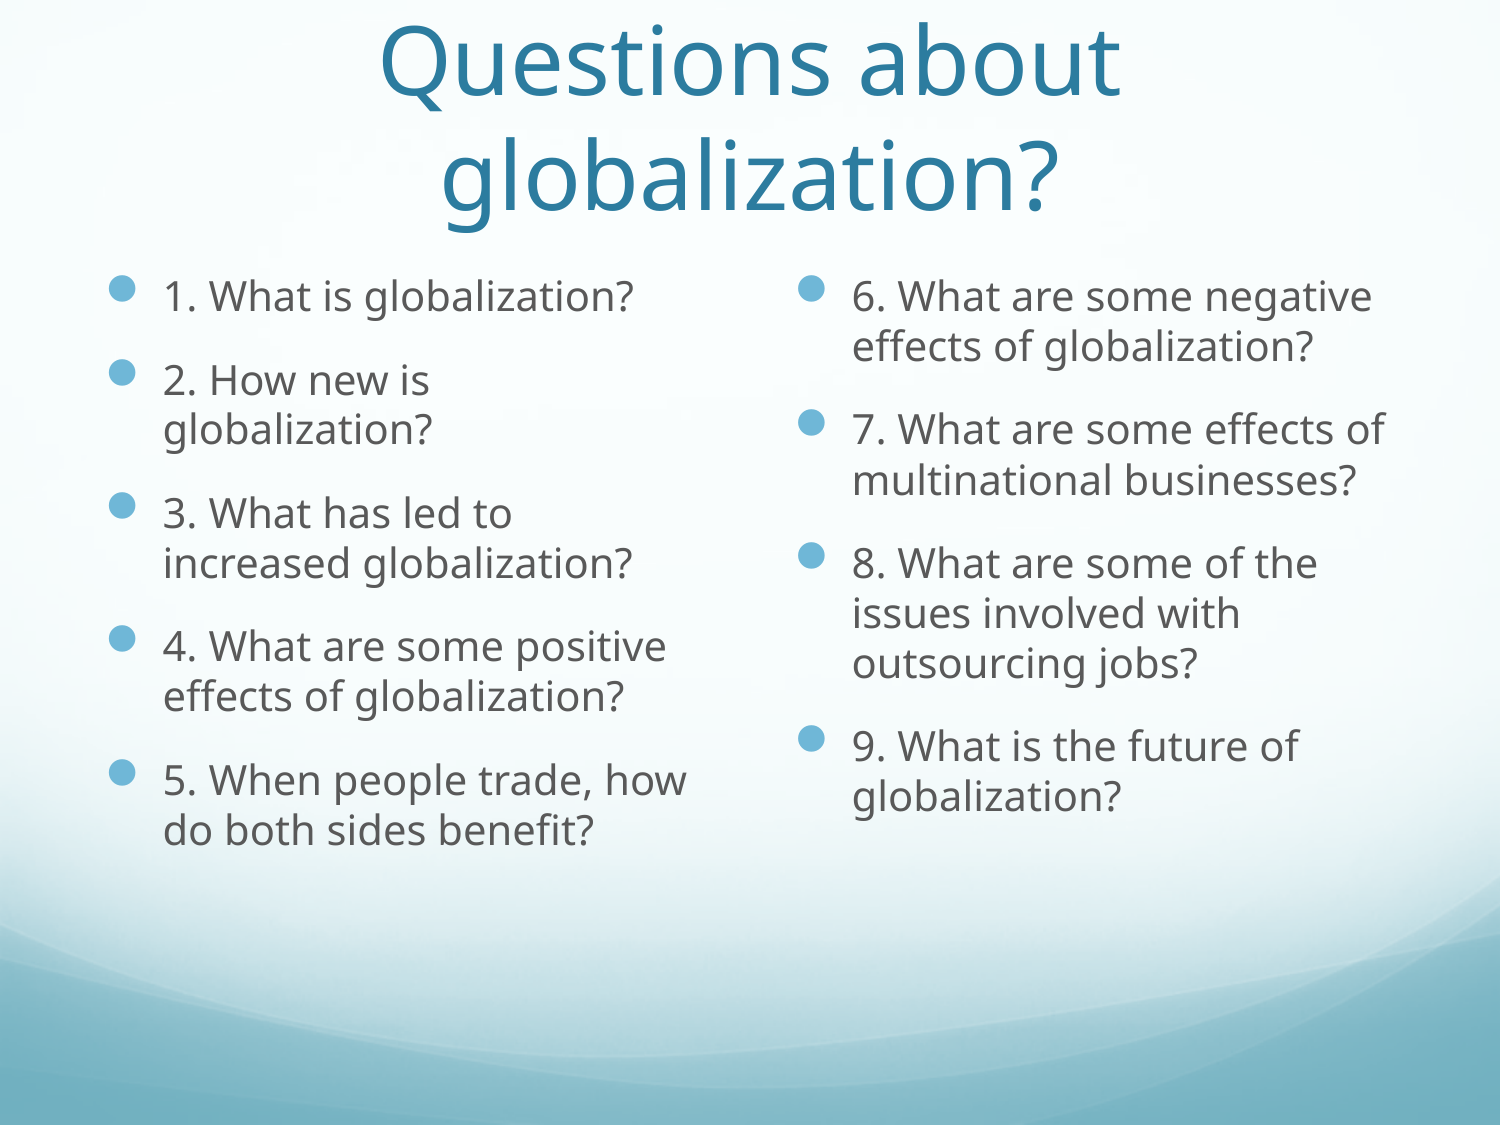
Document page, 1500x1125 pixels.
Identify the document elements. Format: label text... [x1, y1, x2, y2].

list 6. What are some negative effects of globalization? 7. What are some effects of multinational businesses? 8. What are some of the issues involved with outsourcing jobs? 9. What is the future of globalization? [779, 262, 1410, 975]
title Questions about globalization? [90, 17, 1410, 237]
list 1. What is globalization? 2. How new is globalization? 3. What has led to increased globalization? 4. What are some positive effects of globalization? 5. When people trade, how do both sides benefit? [90, 262, 721, 975]
